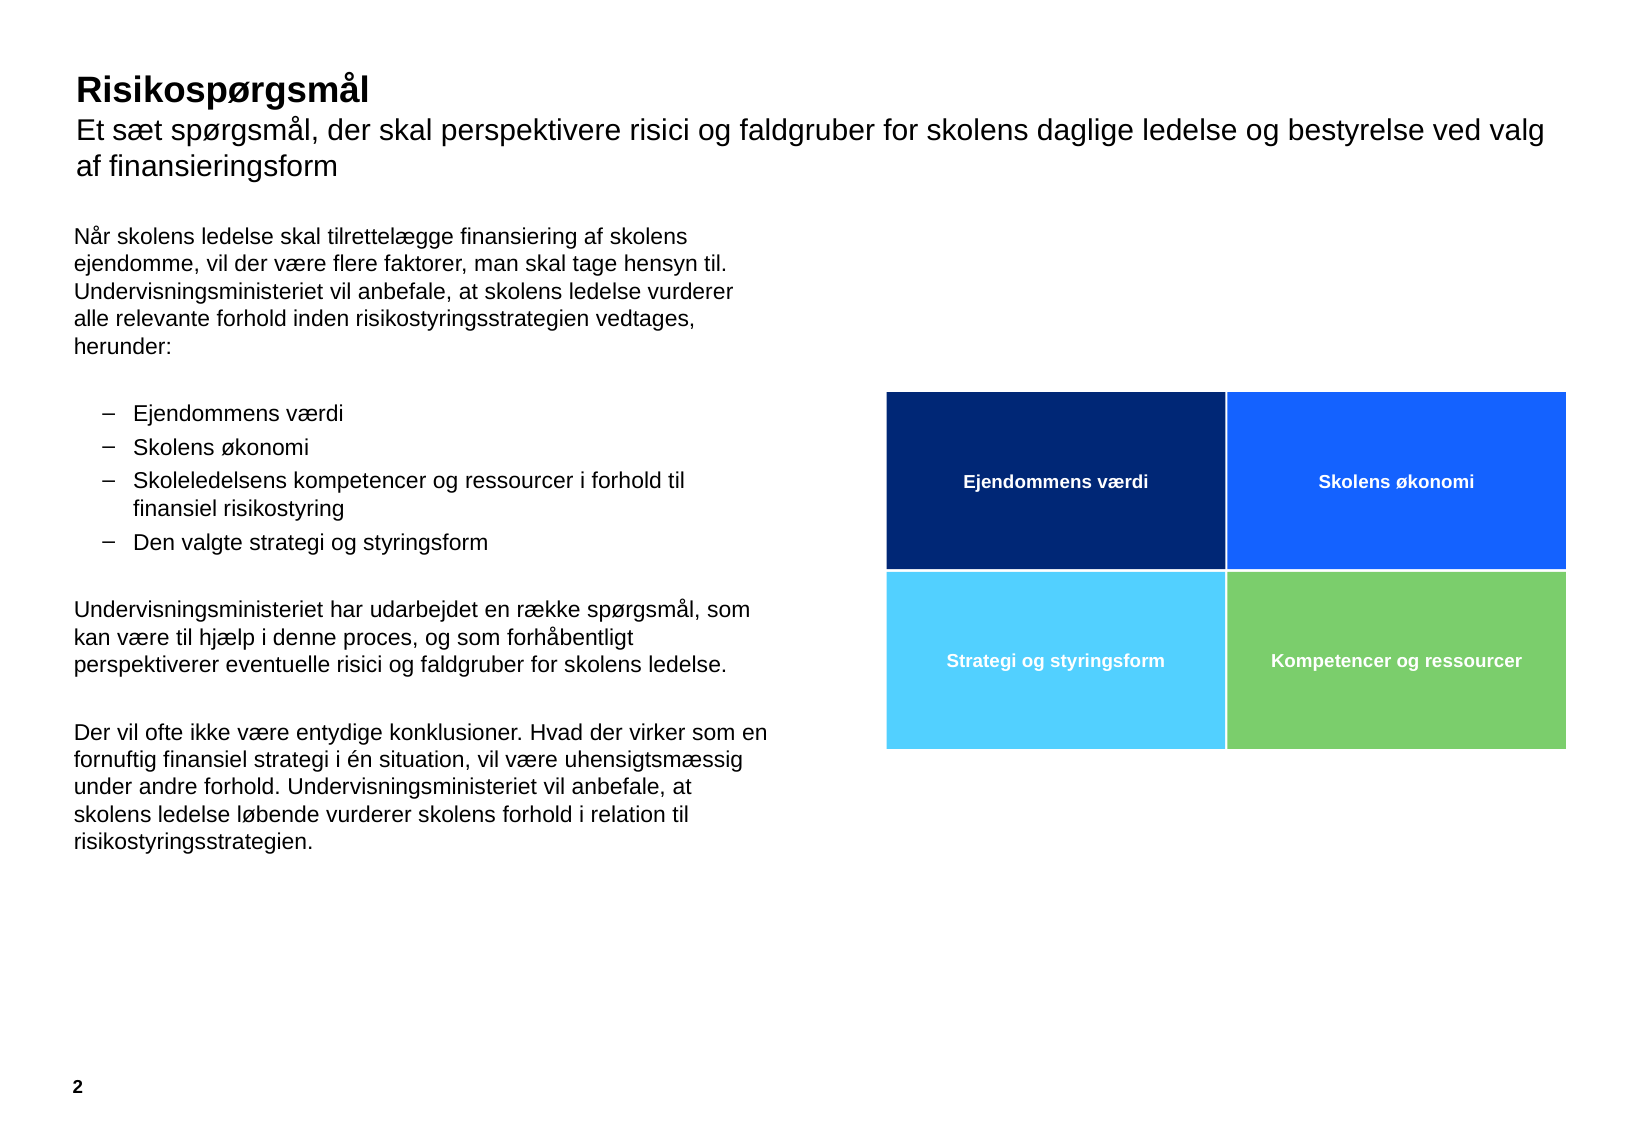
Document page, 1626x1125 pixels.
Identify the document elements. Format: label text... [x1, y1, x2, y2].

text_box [886, 391, 1567, 750]
slide_number 2 [72, 1075, 123, 1099]
title Risikospørgsmål Et sæt spørgsmål, der skal perspektivere risici og faldgruber for skolens daglige ledelse og bestyrelse ved valg af finansieringsform [75, 65, 1571, 184]
list Når skolens ledelse skal tilrettelægge finansiering af skolens ejendomme, vil der være flere faktorer, man skal tage hensyn til. Undervisningsministeriet vil anbefale, at skolens ledelse vurderer alle relevante forhold inden risikostyringsstrategien vedtages, herunder: Ejendommens værdi Skolens økonomi Skoleledelsens kompetencer og ressourcer i forhold til finansiel risikostyring Den valgte strategi og styringsform Undervisningsministeriet har udarbejdet en række spørgsmål, som kan være til hjælp i denne proces, og som forhåbentligt perspektiverer eventuelle risici og faldgruber for skolens ledelse. Der vil ofte ikke være entydige konklusioner. Hvad der virker som en fornuftig finansiel strategi i én situation, vil være uhensigtsmæssig under andre forhold. Undervisningsministeriet vil anbefale, at skolens ledelse løbende vurderer skolens forhold i relation til risikostyringsstrategien. [73, 221, 771, 1059]
